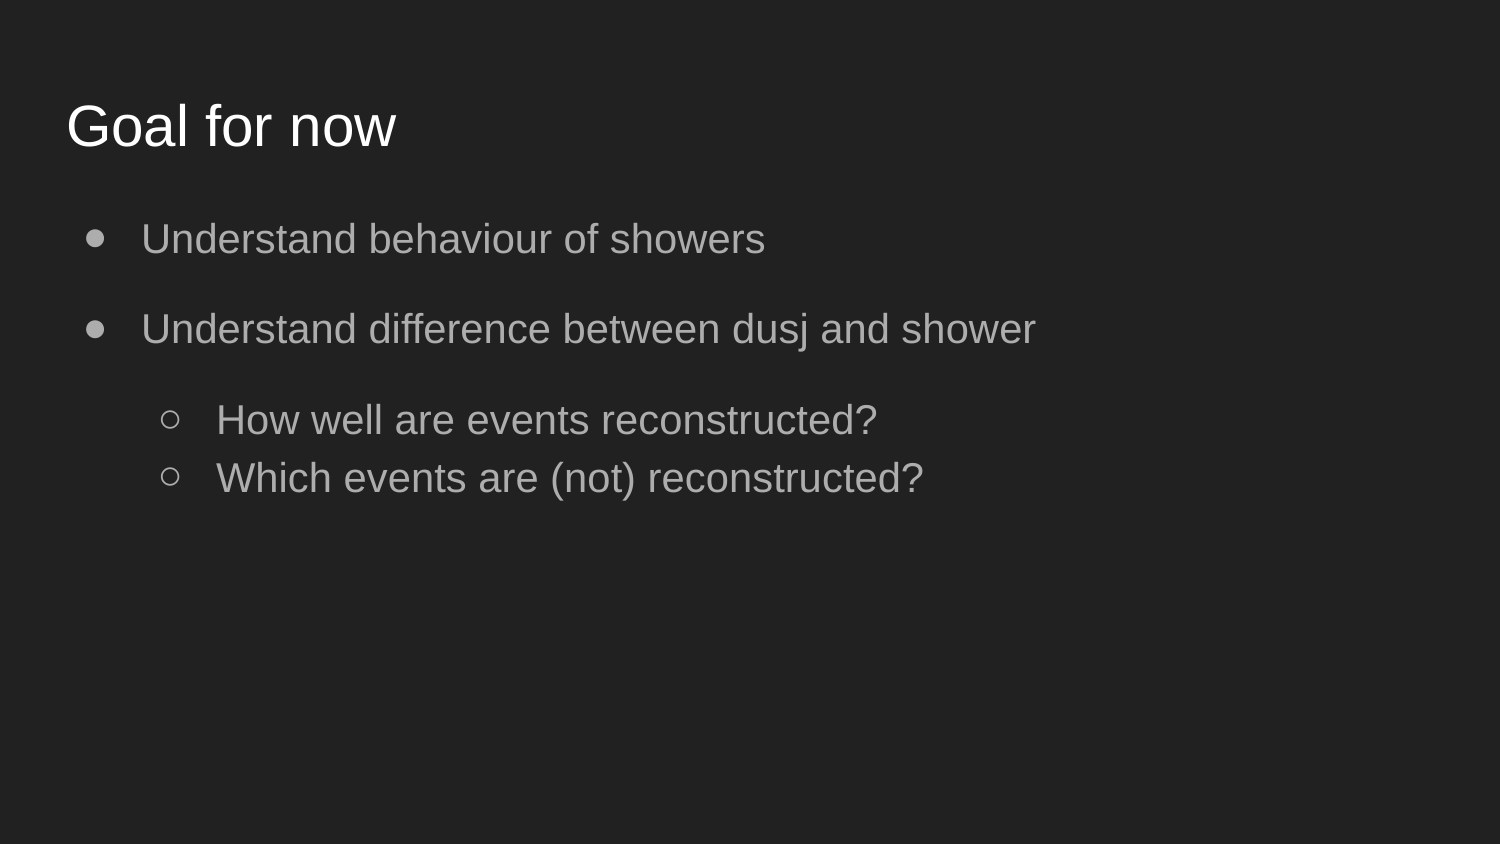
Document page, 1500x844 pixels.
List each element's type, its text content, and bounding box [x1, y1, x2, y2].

list Understand behaviour of showers Understand difference between dusj and shower How well are events reconstructed? Which events are (not) reconstructed? [51, 189, 1449, 750]
title Goal for now [51, 72, 1449, 167]
